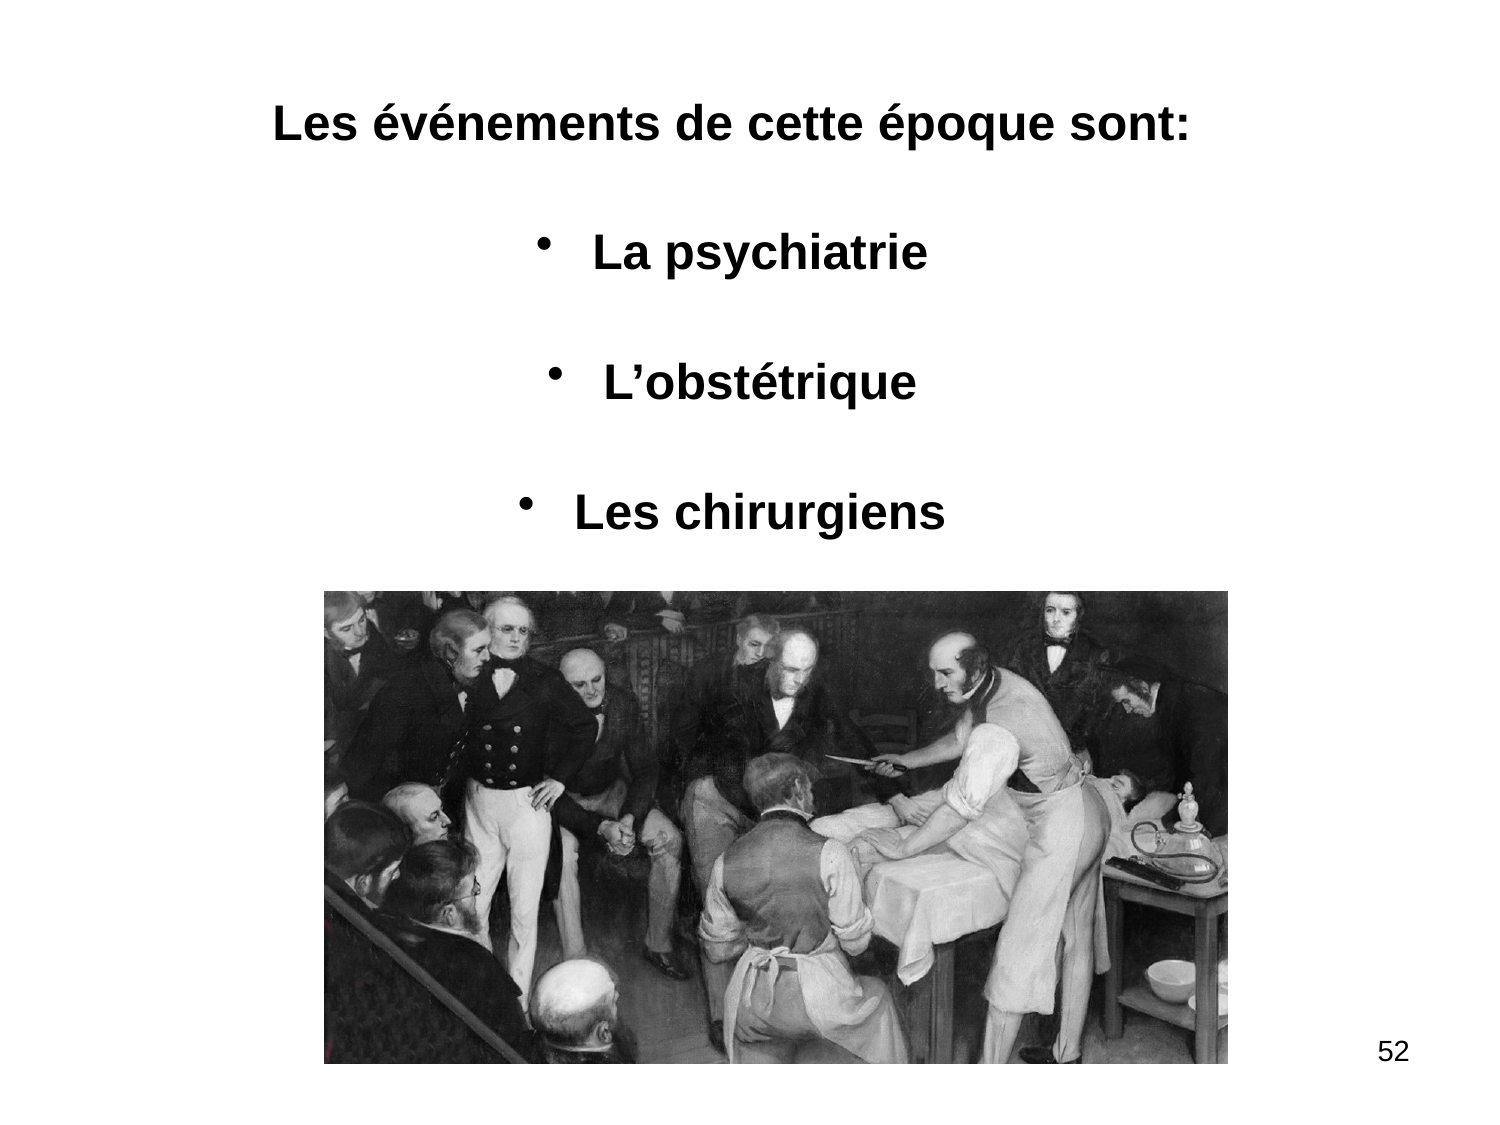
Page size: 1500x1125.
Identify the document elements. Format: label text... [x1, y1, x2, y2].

list Les événements de cette époque sont: La psychiatrie L’obstétrique Les chirurgiens [0, 22, 1483, 765]
slide_number 52 [1074, 1024, 1426, 1103]
picture [324, 591, 1228, 1064]
